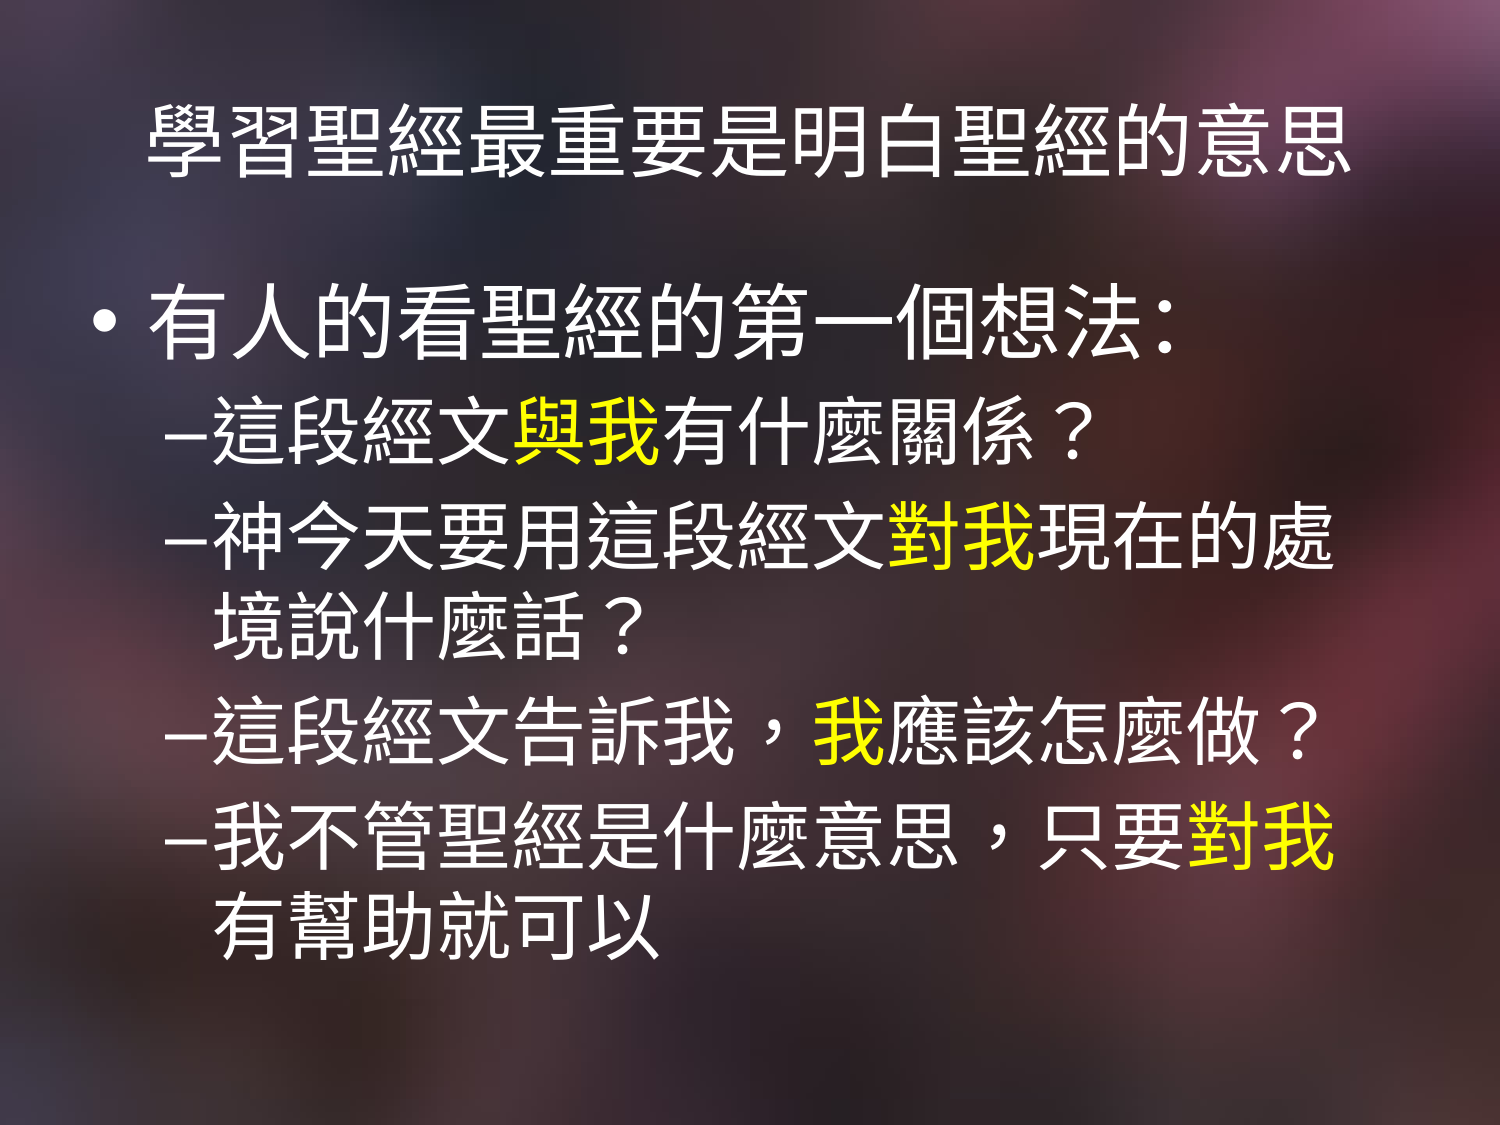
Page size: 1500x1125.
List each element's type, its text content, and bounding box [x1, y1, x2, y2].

list 有人的看聖經的第一個想法： 這段經文與我有什麼關係？ 神今天要用這段經文對我現在的處境說什麼話？ 這段經文告訴我，我應該怎麼做？ 我不管聖經是什麼意思，只要對我有幫助就可以 [75, 262, 1425, 1005]
title 學習聖經最重要是明白聖經的意思 [75, 45, 1425, 233]
picture [0, 0, 1500, 1125]
